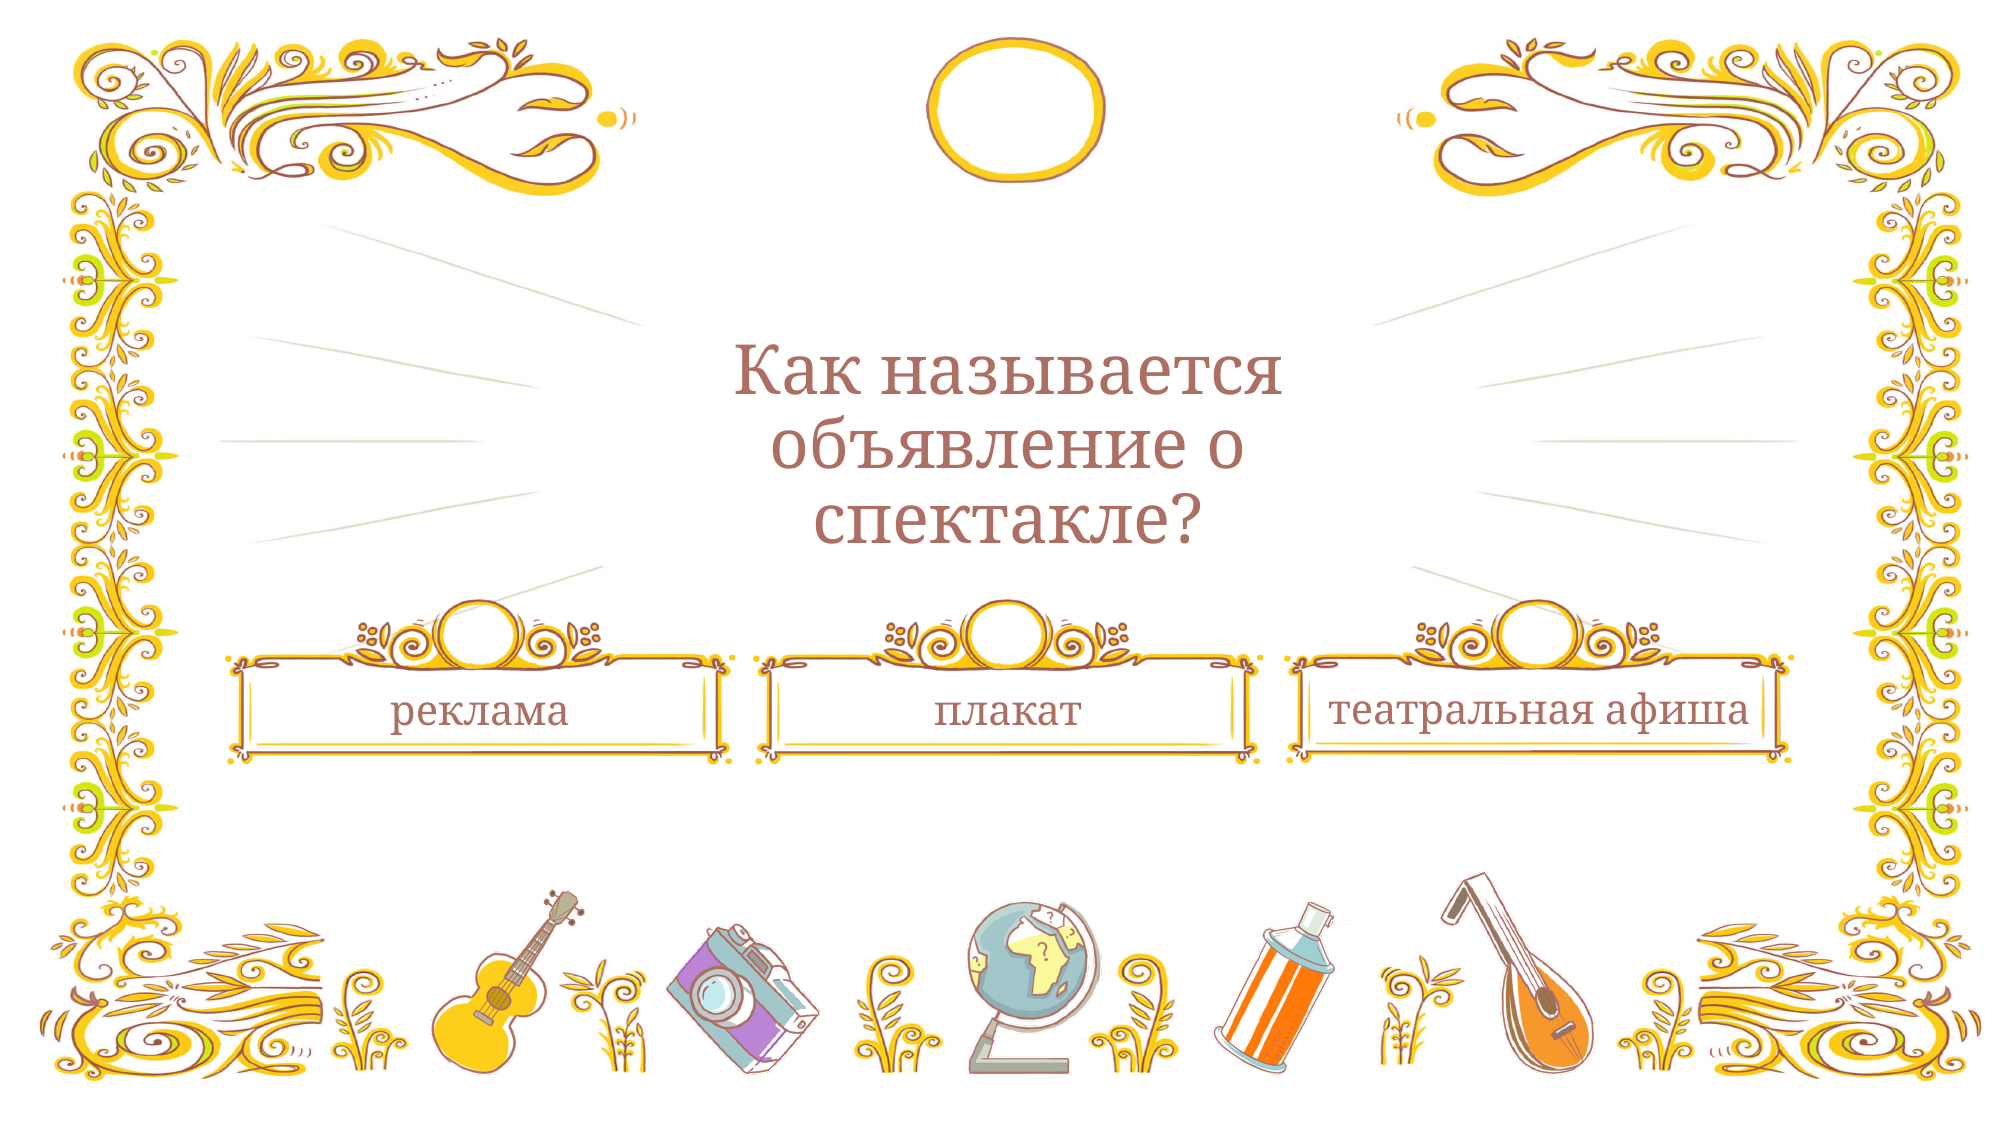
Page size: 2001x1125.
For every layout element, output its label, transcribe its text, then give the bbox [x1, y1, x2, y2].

text_box реклама [224, 598, 736, 766]
text_box плакат [752, 598, 1265, 766]
title Как называется объявление о спектакле? [599, 323, 1417, 570]
picture [0, 0, 2001, 1125]
text_box театральная афиша [1283, 597, 1796, 765]
